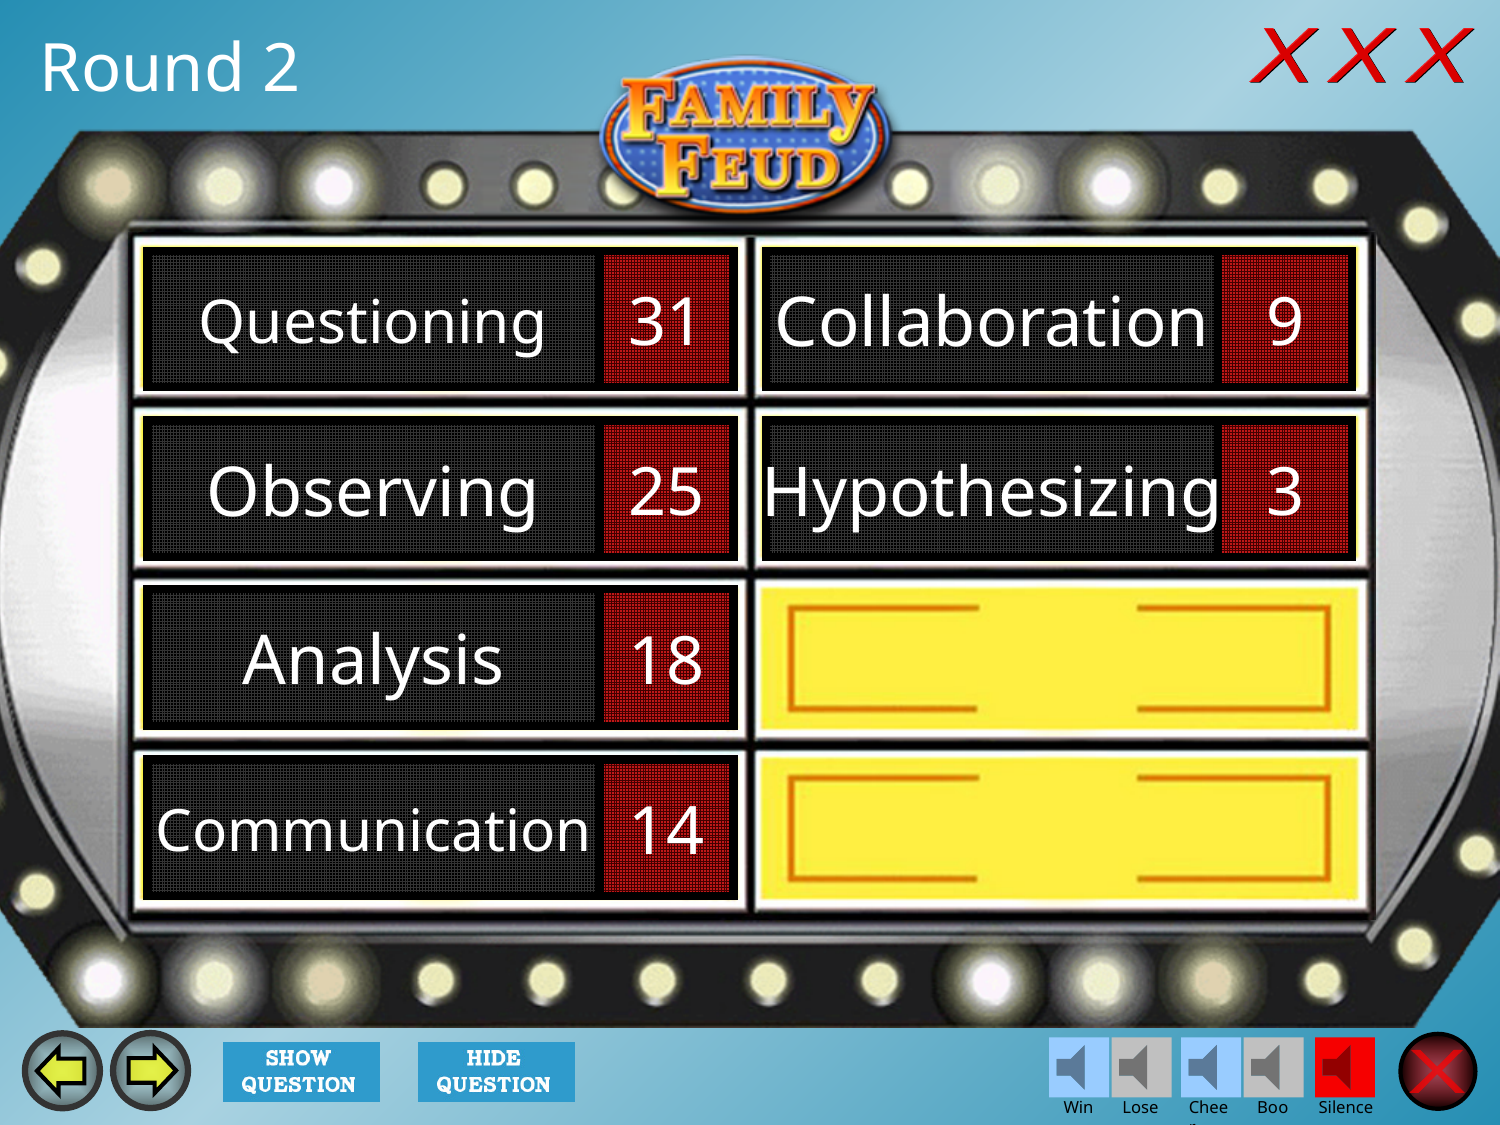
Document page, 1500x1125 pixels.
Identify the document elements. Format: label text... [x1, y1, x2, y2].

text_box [1048, 1037, 1401, 1125]
picture [223, 1042, 380, 1102]
picture [418, 1042, 576, 1102]
text_box Round 2 [24, 17, 353, 113]
text_box [1405, 1033, 1476, 1109]
text_box [1222, 0, 1500, 113]
picture [0, 45, 1500, 1028]
